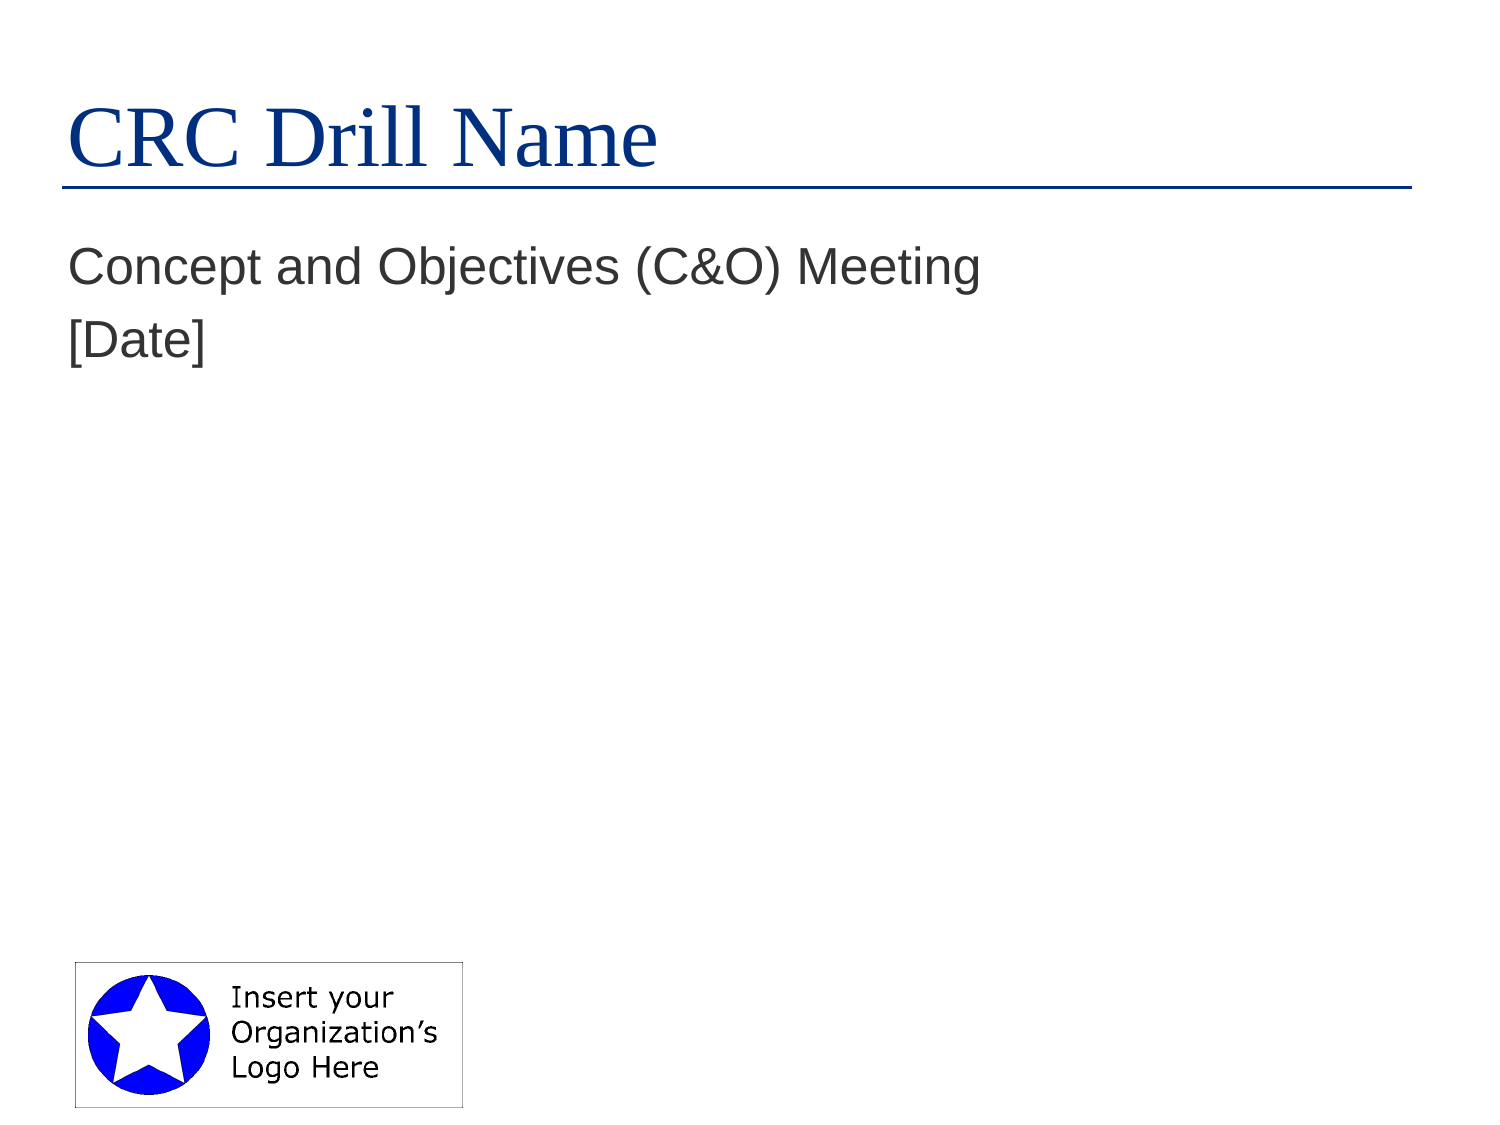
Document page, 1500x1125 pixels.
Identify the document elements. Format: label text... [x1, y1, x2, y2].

picture [75, 962, 463, 1108]
title CRC Drill Name [52, 37, 1328, 225]
subtitle Concept and Objectives (C&O) Meeting [Date] [52, 224, 1103, 450]
